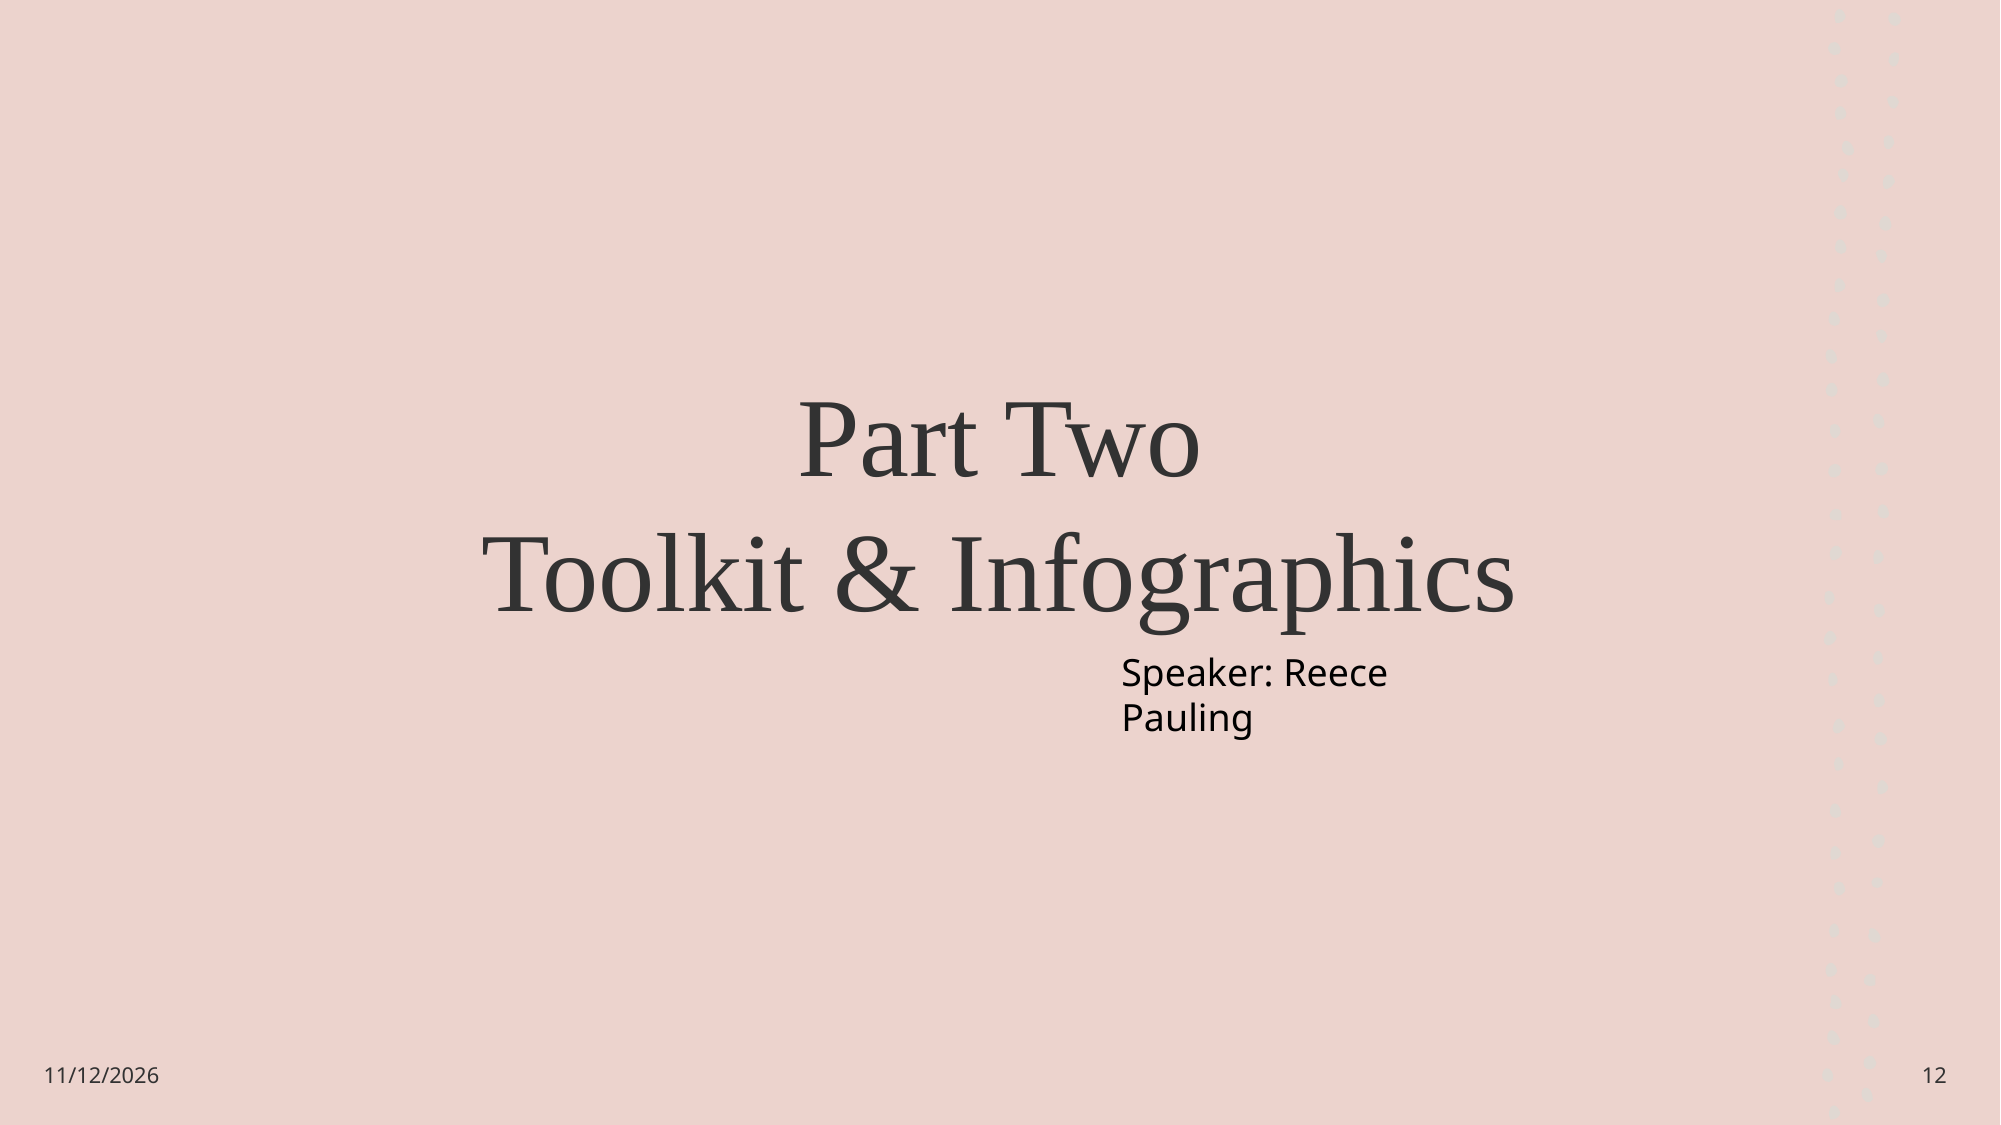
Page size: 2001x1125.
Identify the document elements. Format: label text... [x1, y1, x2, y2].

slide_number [28, 1046, 496, 1107]
slide_number 12 [1879, 1046, 1962, 1107]
text_box Speaker: Reece Pauling [1106, 641, 1543, 747]
title Part Two Toolkit & Infographics [312, 246, 1688, 753]
